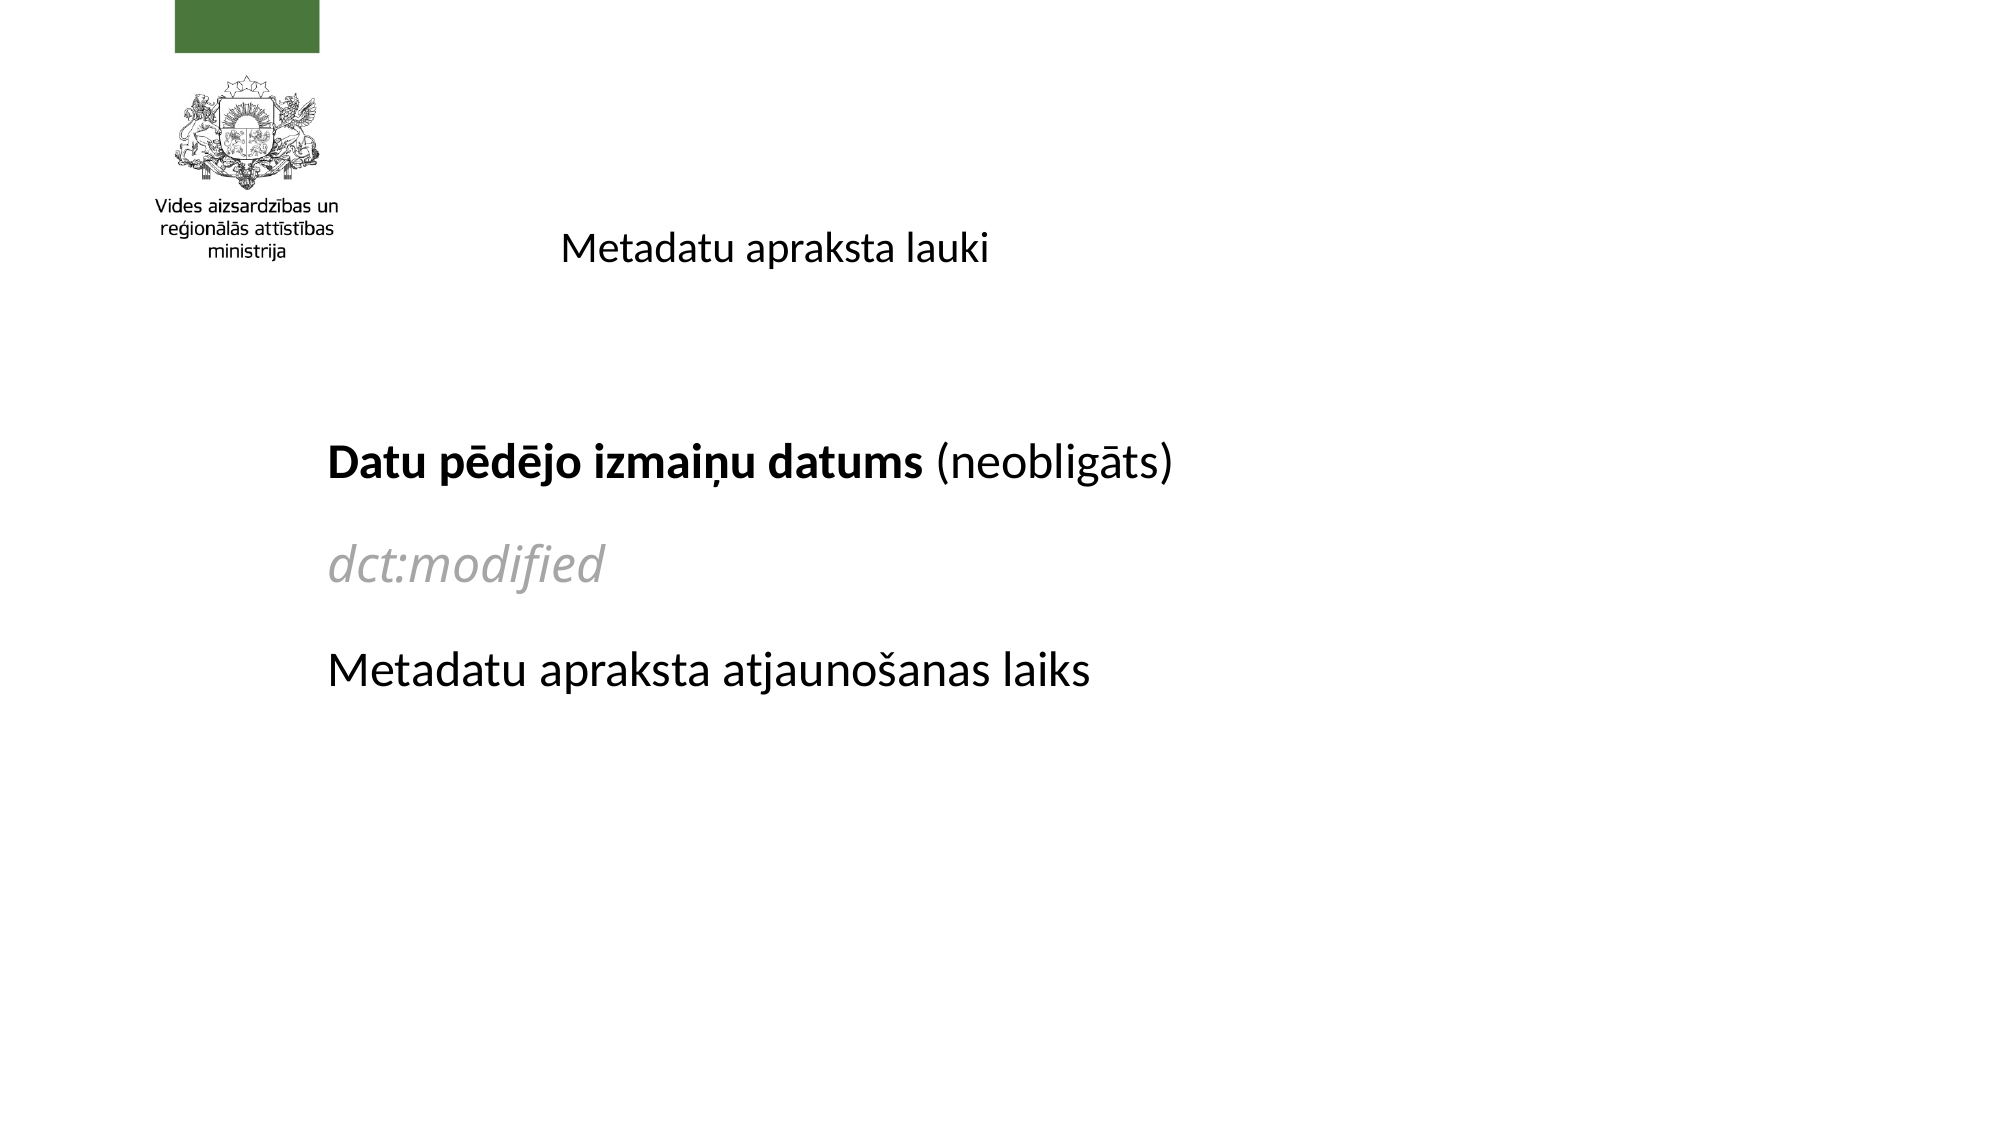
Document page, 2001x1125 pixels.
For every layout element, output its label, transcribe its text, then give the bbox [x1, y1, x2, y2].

picture [102, 0, 392, 321]
text_box Metadatu apraksta lauki [545, 211, 1005, 279]
list Datu pēdējo izmaiņu datums (neobligāts) dct:modified Metadatu apraksta atjaunošanas laiks [312, 421, 1750, 998]
